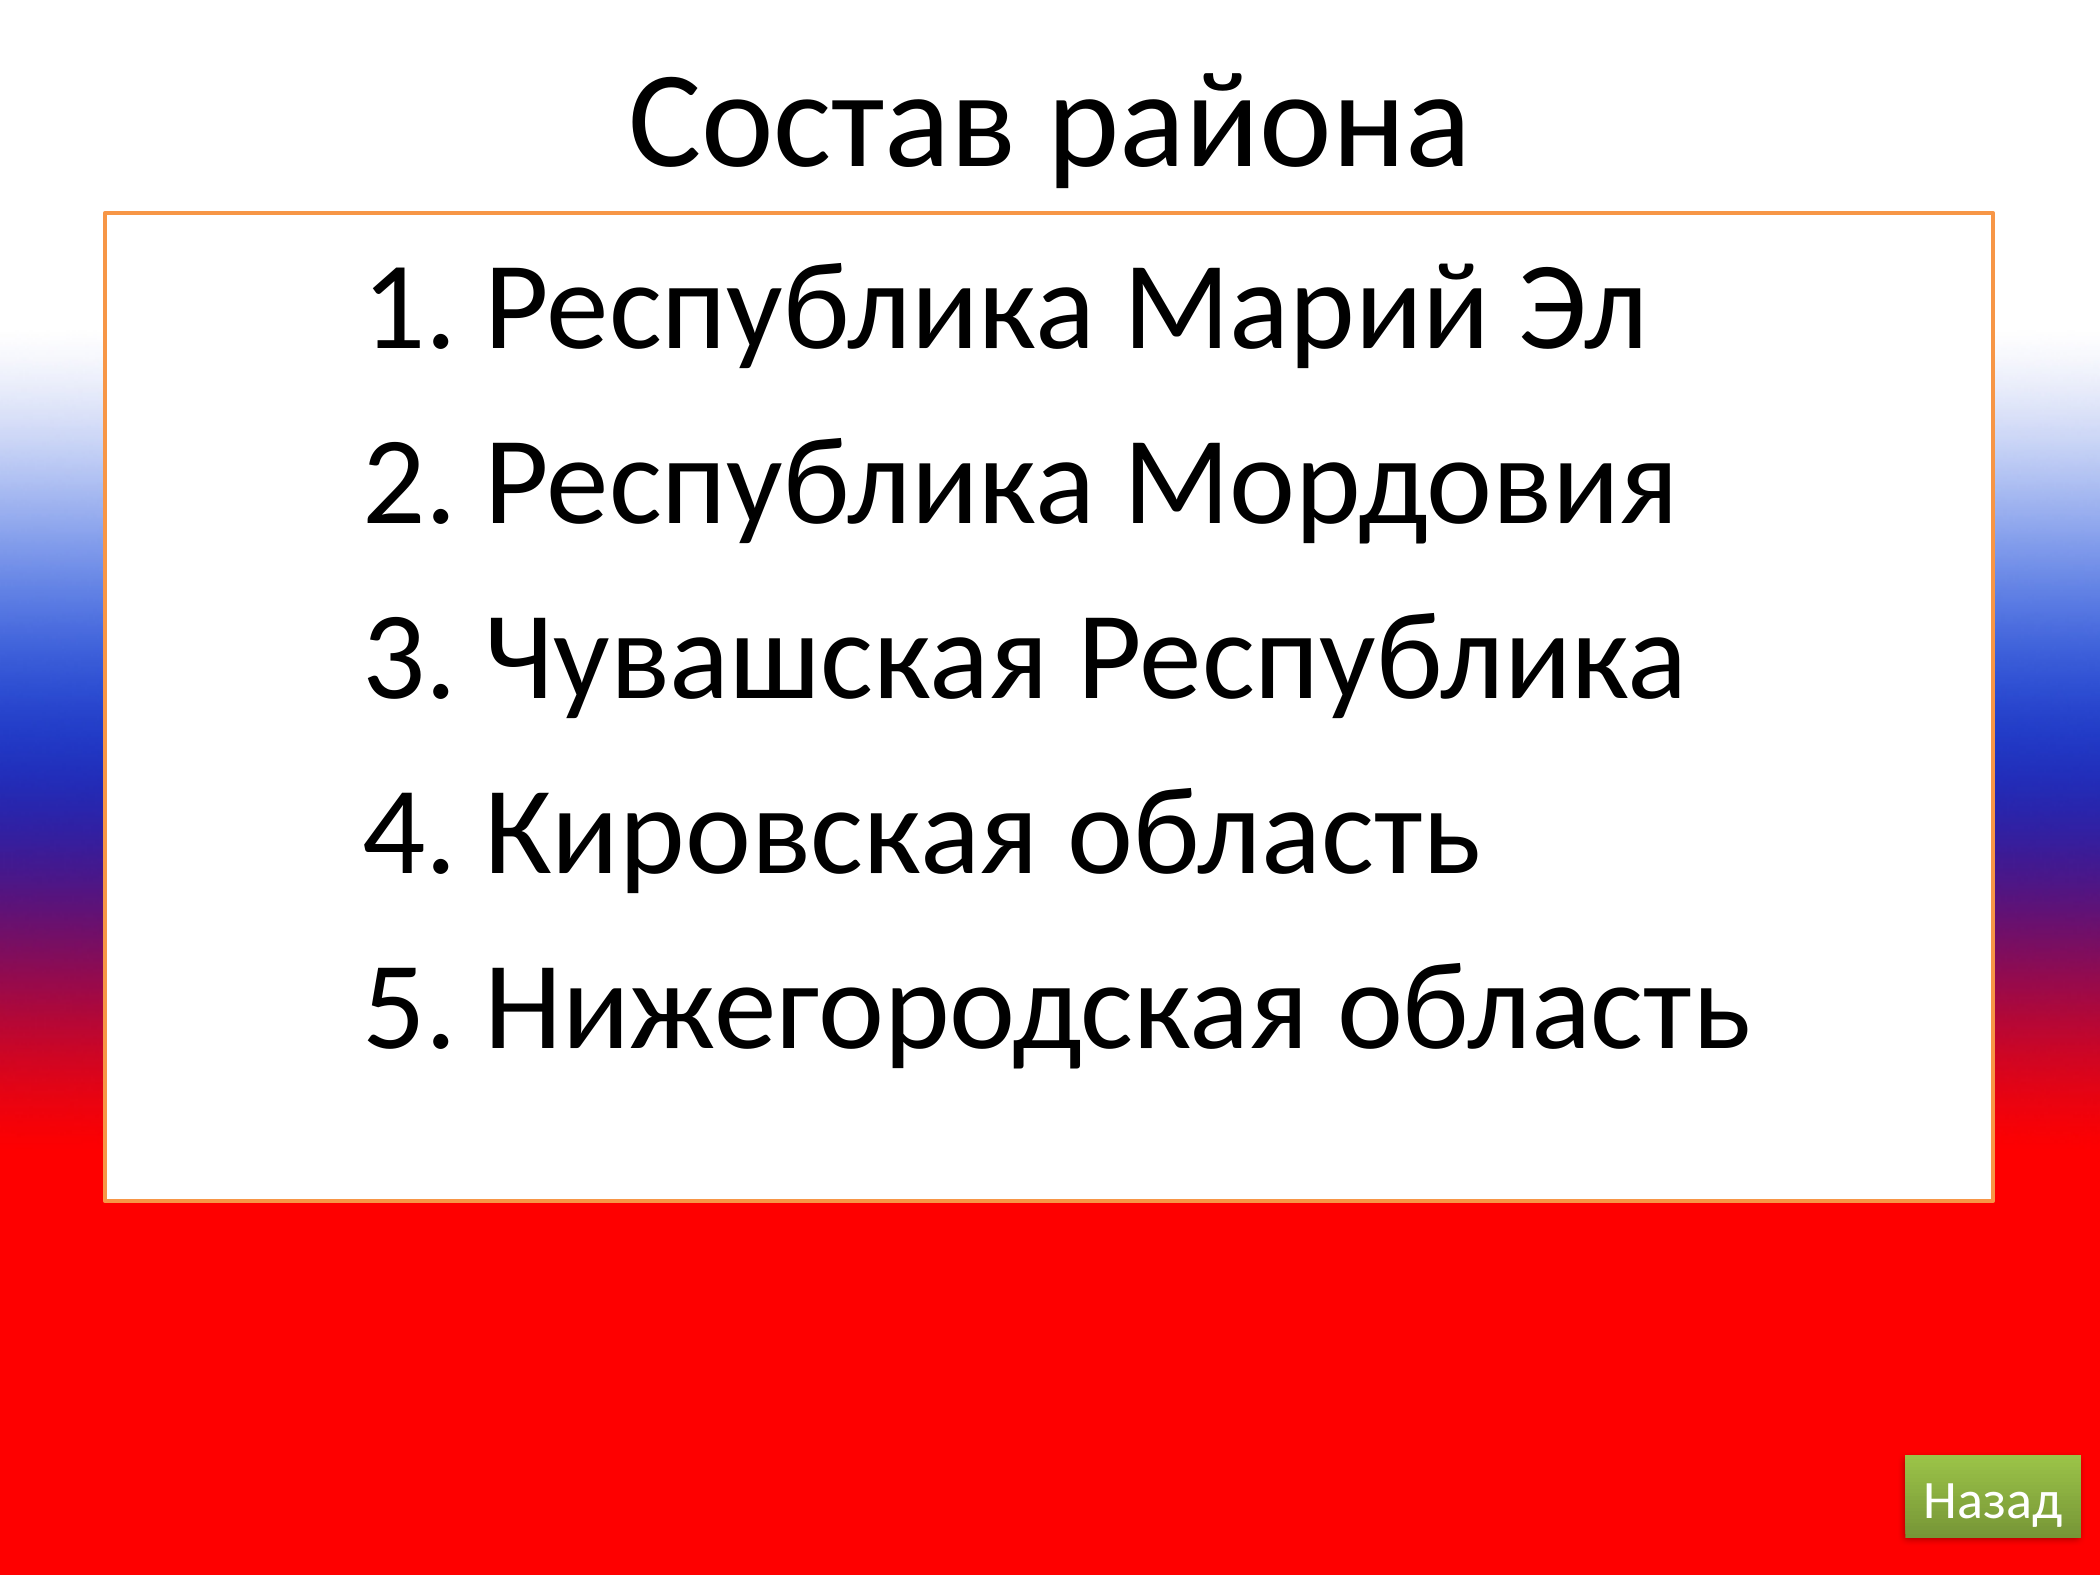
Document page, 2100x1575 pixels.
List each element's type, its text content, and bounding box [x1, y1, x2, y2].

list Республика Марий Эл Республика Мордовия Чувашская Республика Кировская область Нижегородская область [341, 213, 1994, 1178]
picture [0, 0, 2100, 1575]
text_box [103, 211, 1995, 1203]
text_box Назад [1905, 1455, 2082, 1538]
title Состав района [105, 63, 1995, 326]
